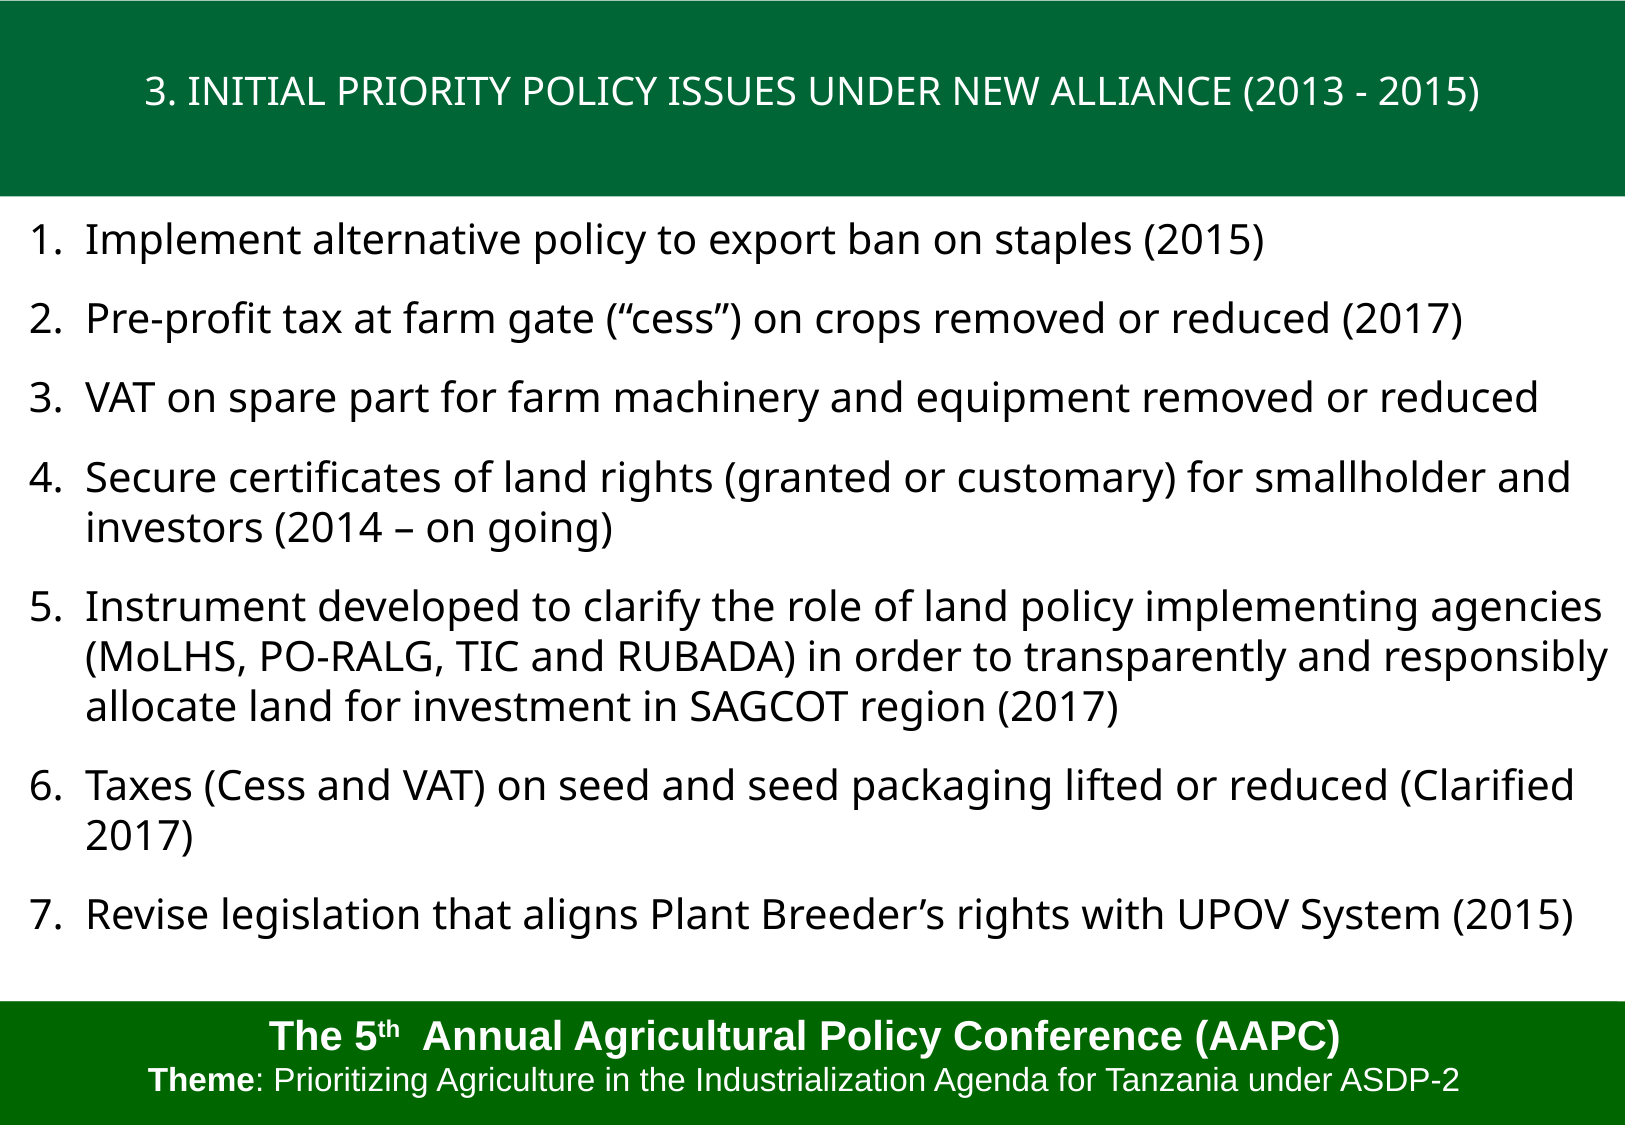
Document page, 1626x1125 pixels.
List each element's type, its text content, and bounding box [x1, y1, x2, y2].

title 3. INITIAL PRIORITY POLICY ISSUES UNDER NEW ALLIANCE (2013 - 2015) [111, 9, 1514, 135]
text_box Implement alternative policy to export ban on staples (2015) Pre-profit tax at farm gate (“cess”) on crops removed or reduced (2017) VAT on spare part for farm machinery and equipment removed or reduced Secure certificates of land rights (granted or customary) for smallholder and investors (2014 – on going) Instrument developed to clarify the role of land policy implementing agencies (MoLHS, PO-RALG, TIC and RUBADA) in order to transparently and responsibly allocate land for investment in SAGCOT region (2017) Taxes (Cess and VAT) on seed and seed packaging lifted or reduced (Clarified 2017) Revise legislation that aligns Plant Breeder’s rights with UPOV System (2015) [21, 205, 1618, 918]
text_box [0, 0, 1625, 197]
footer The 5th Annual Agricultural Policy Conference (AAPC) Theme: Prioritizing Agriculture in the Industrialization Agenda for Tanzania under ASDP-2 [0, 1001, 1618, 1125]
